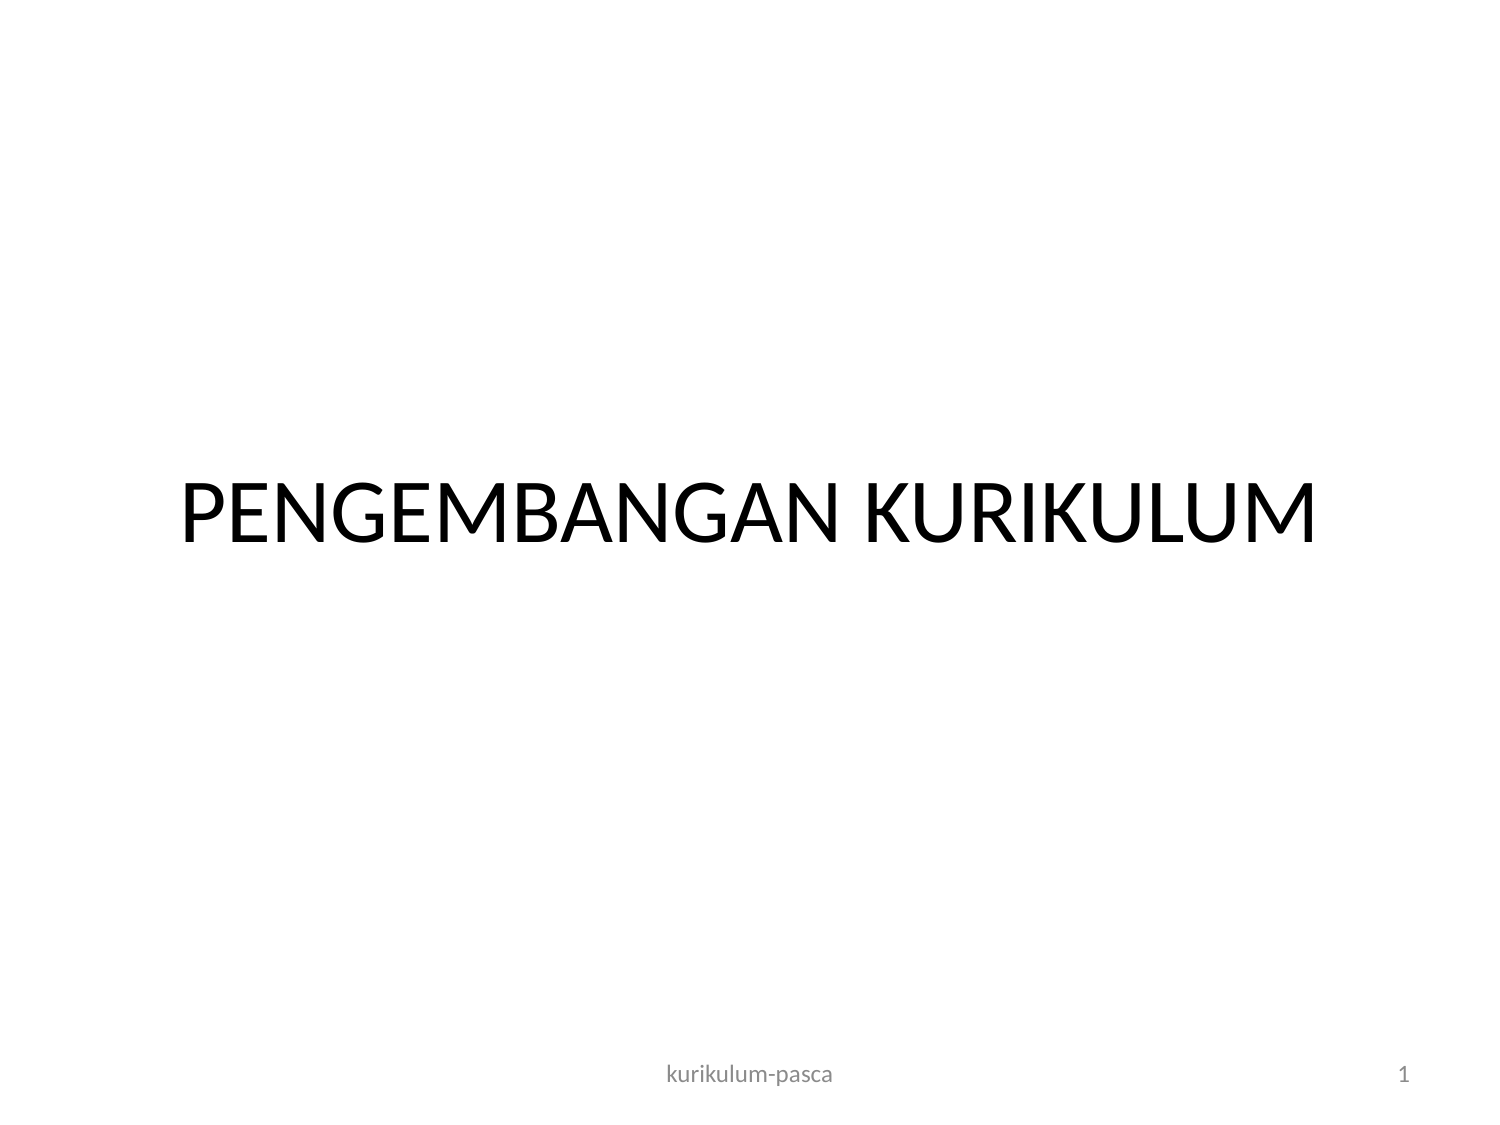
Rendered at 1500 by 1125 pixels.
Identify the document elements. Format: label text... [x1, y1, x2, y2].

title PENGEMBANGAN KURIKULUM [75, 412, 1425, 600]
footer kurikulum-pasca [512, 1042, 988, 1103]
slide_number 1 [1074, 1042, 1425, 1103]
